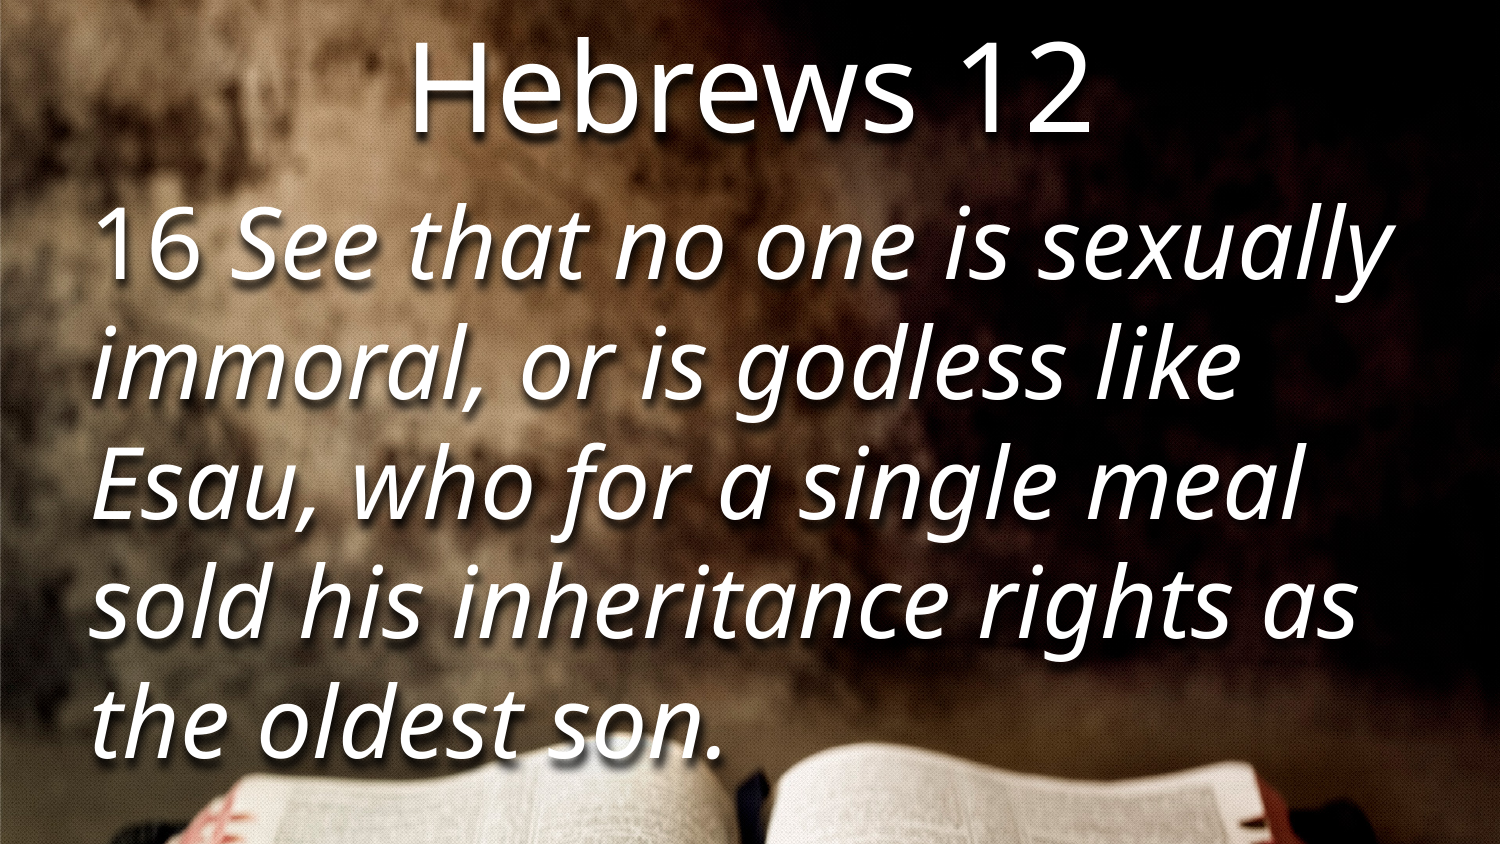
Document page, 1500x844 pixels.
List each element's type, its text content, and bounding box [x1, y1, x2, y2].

picture [0, 0, 1500, 844]
text_box Hebrews 12 [275, 0, 1225, 165]
text_box 16 See that no one is sexually immoral, or is godless like Esau, who for a single meal sold his inheritance rights as the oldest son. [74, 171, 1425, 787]
